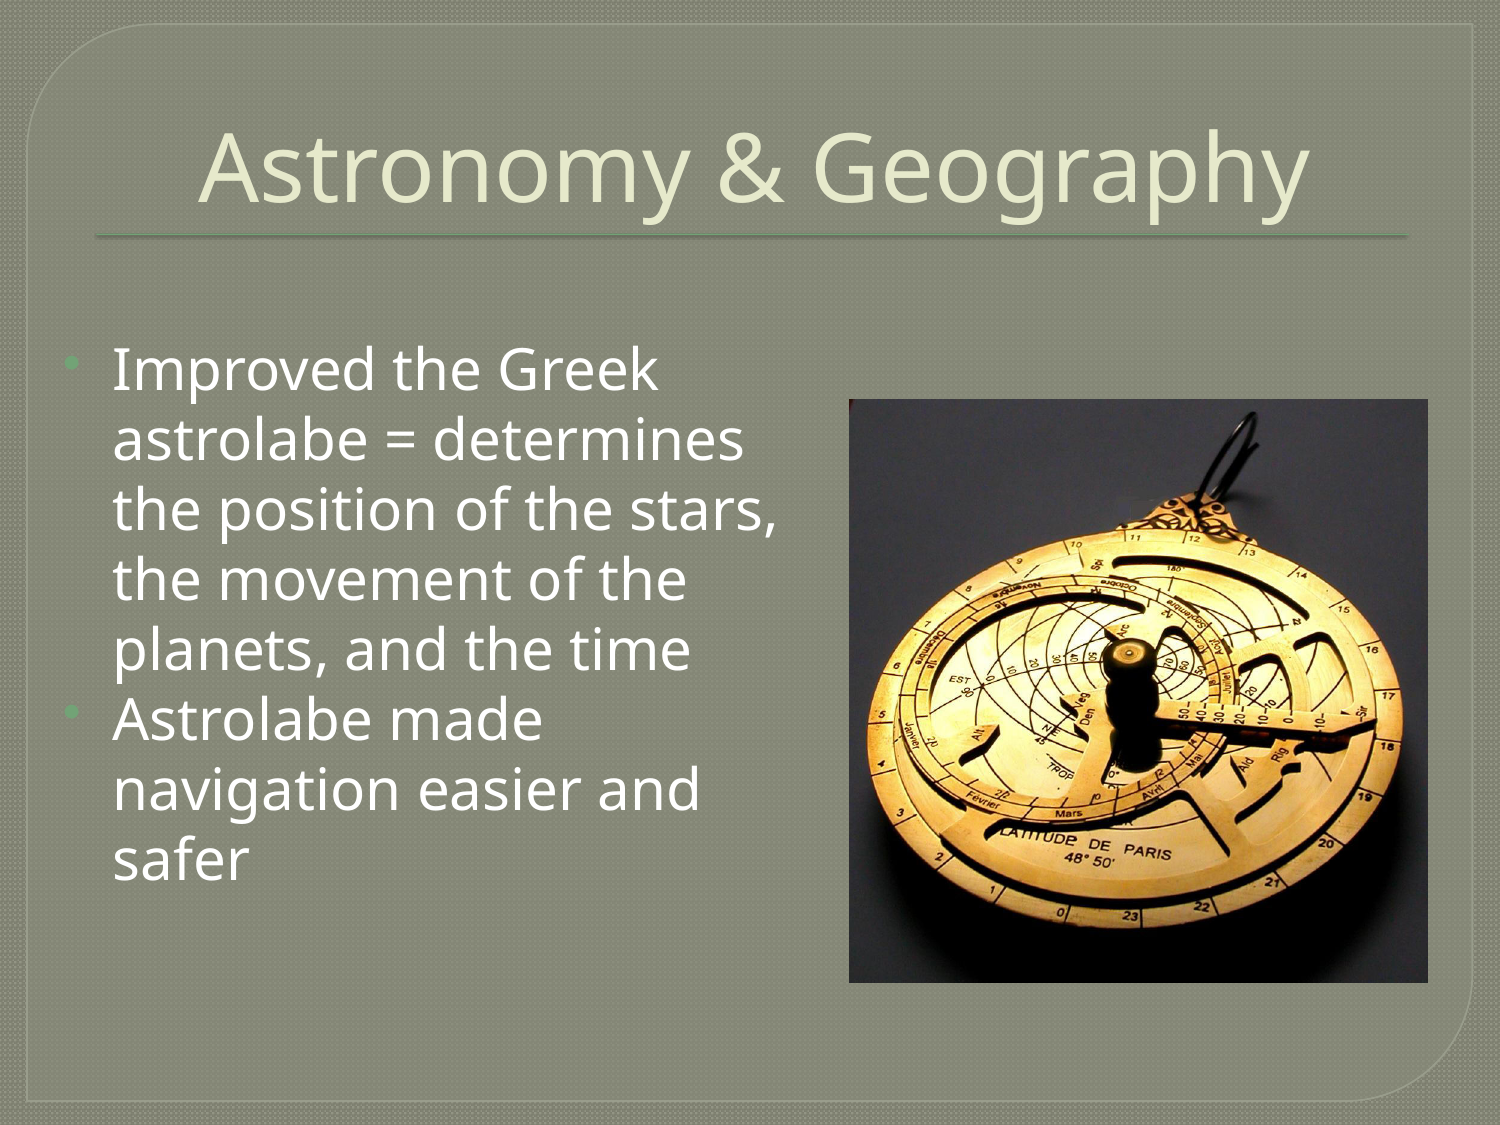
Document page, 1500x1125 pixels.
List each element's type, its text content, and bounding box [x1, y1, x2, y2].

picture [849, 399, 1428, 984]
list Improved the Greek astrolabe = determines the position of the stars, the movement of the planets, and the time Astrolabe made navigation easier and safer [50, 324, 813, 1063]
title Astronomy & Geography [75, 41, 1425, 230]
